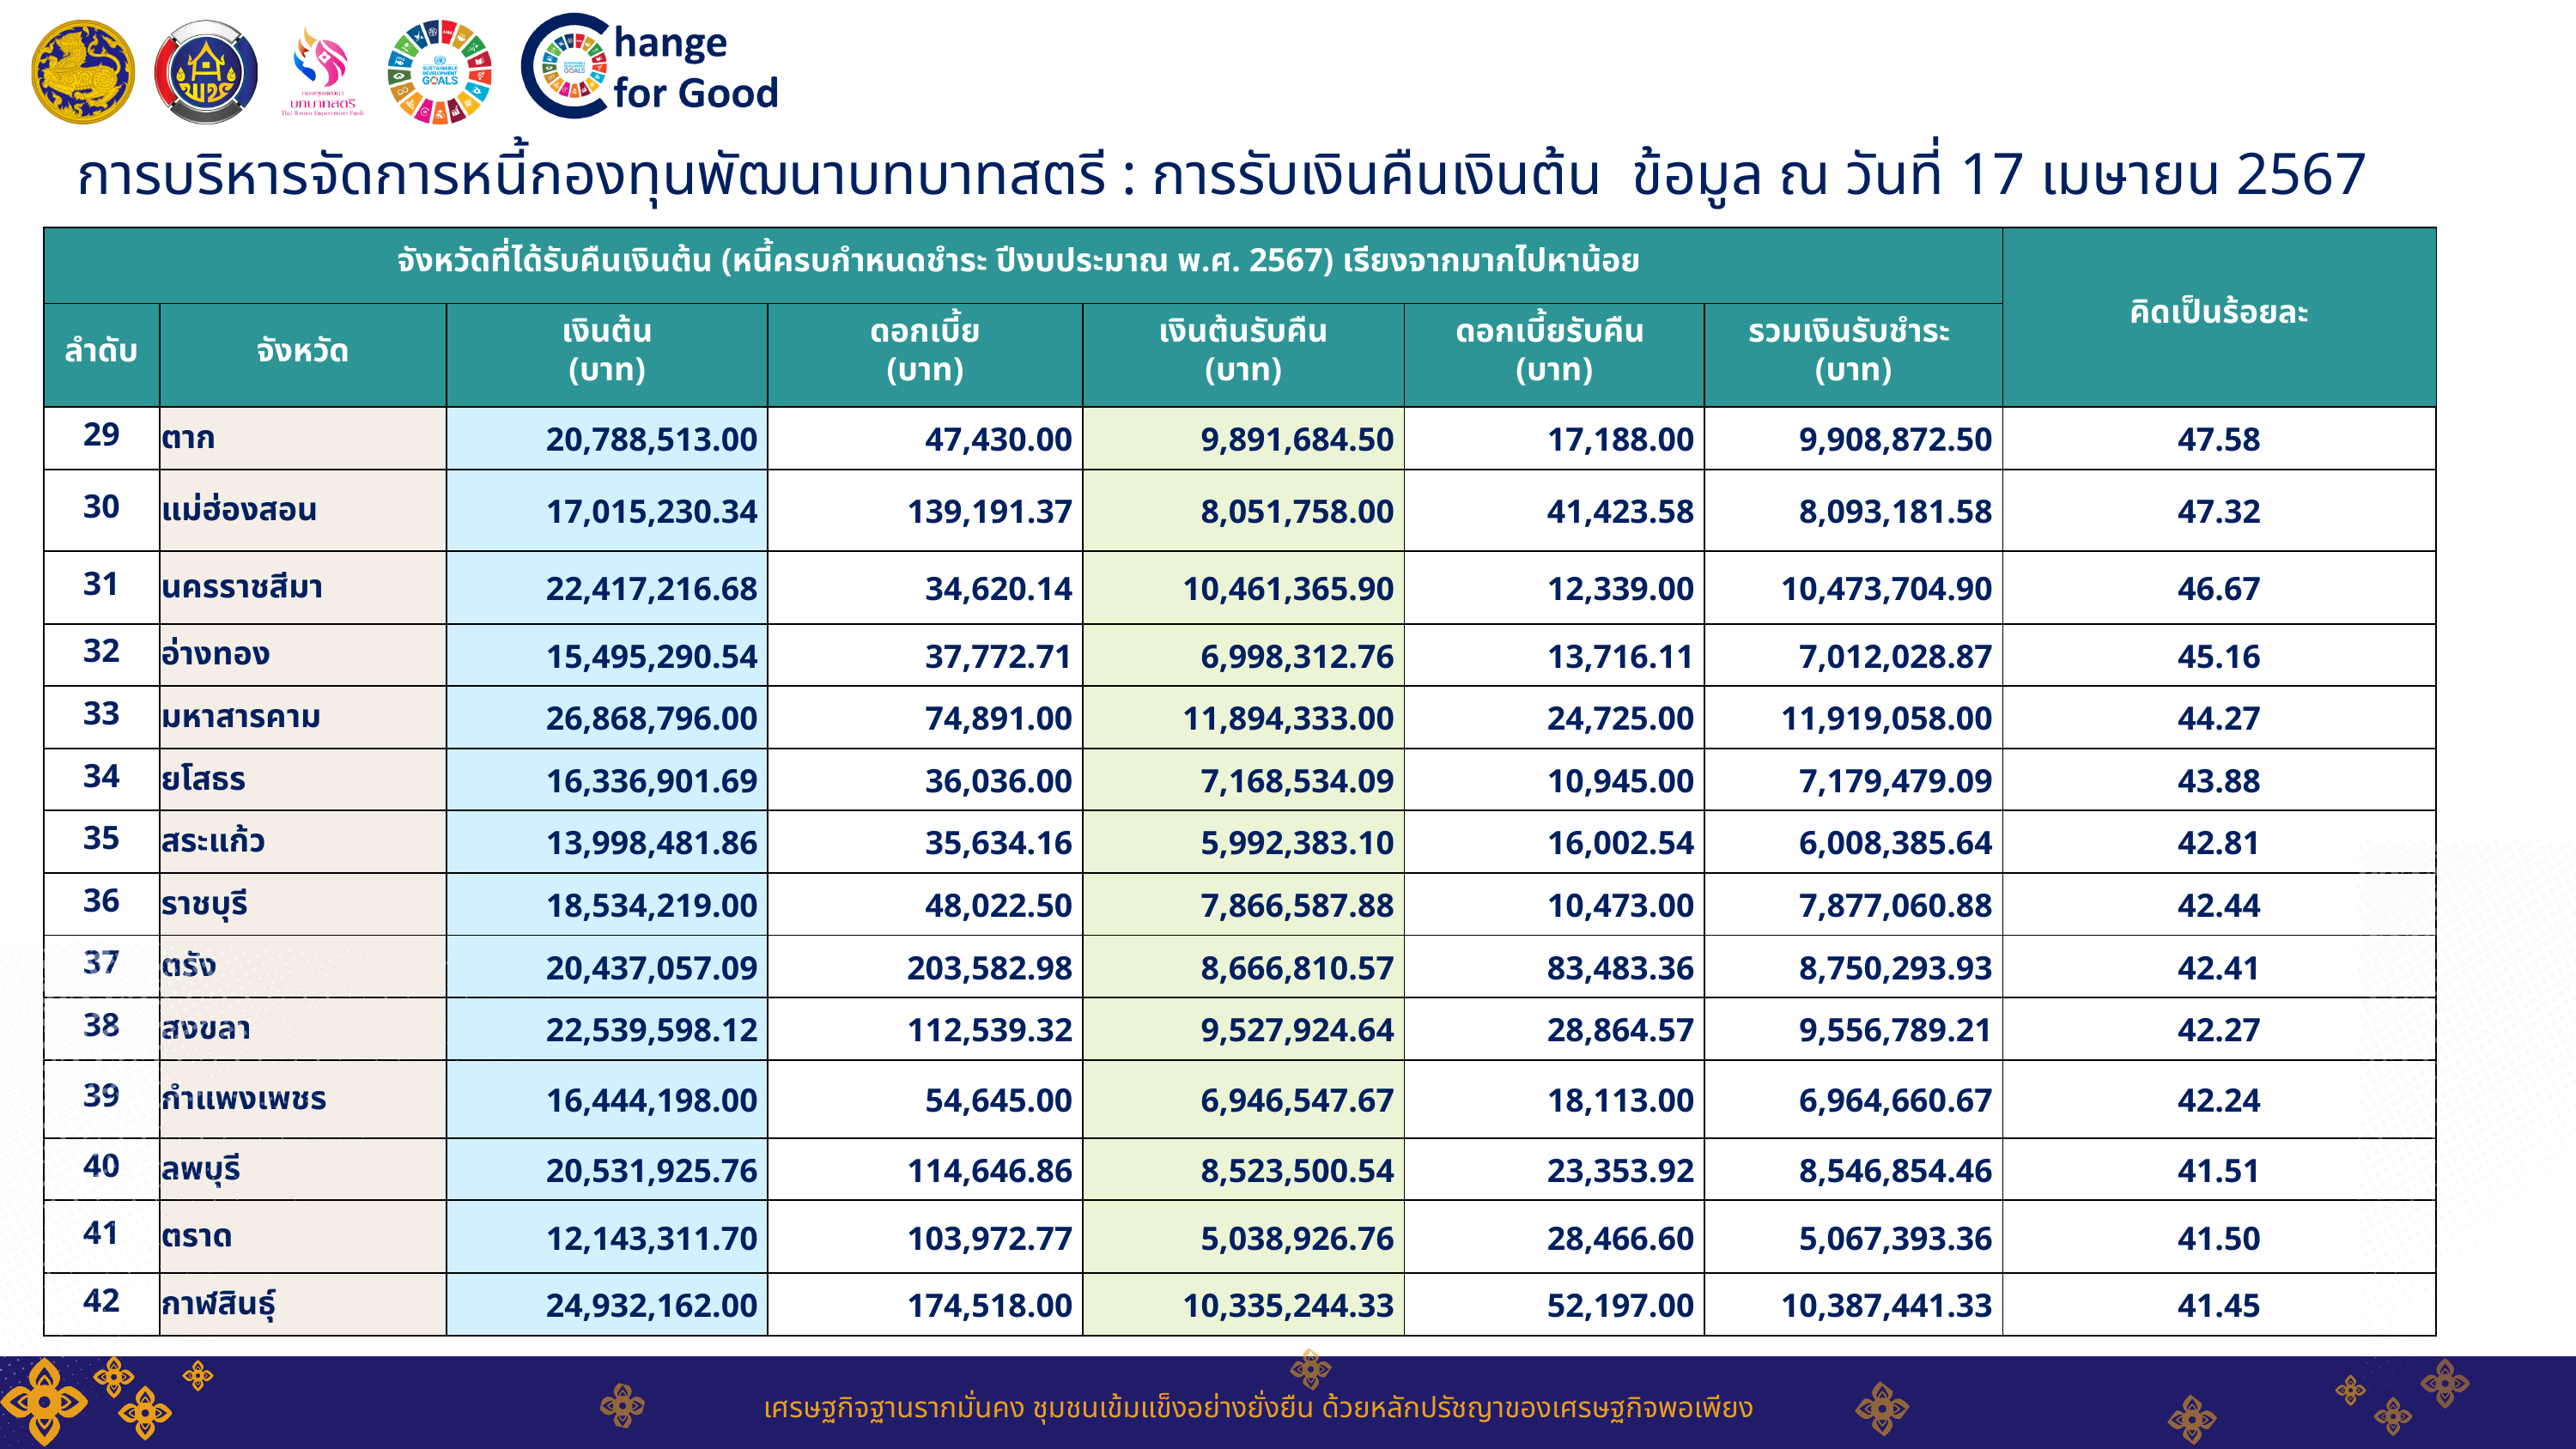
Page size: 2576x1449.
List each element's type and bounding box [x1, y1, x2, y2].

table_cell [2003, 625, 2435, 685]
table_cell [1405, 749, 1704, 809]
table_cell [1405, 304, 1704, 406]
table_cell [769, 811, 1082, 836]
table_cell [769, 552, 1082, 623]
table_cell [1705, 687, 2002, 748]
table_cell [45, 304, 159, 406]
table_cell [769, 749, 1082, 809]
table_cell [45, 470, 159, 550]
table_cell [447, 552, 767, 623]
table_cell [769, 408, 1082, 469]
table_cell [2003, 687, 2435, 748]
table_cell [2003, 749, 2435, 809]
table_cell [1084, 749, 1404, 809]
table_cell [447, 687, 767, 748]
table_cell [447, 811, 767, 836]
table_cell [161, 470, 446, 550]
table_cell [1084, 470, 1404, 550]
table_cell [769, 470, 1082, 550]
table_cell [45, 408, 159, 469]
table_cell [1705, 304, 2002, 406]
table_cell [161, 749, 446, 809]
table_cell [1705, 552, 2002, 623]
table_cell [1705, 470, 2002, 550]
table_cell [1084, 304, 1404, 406]
table_cell [2003, 552, 2435, 623]
table_cell [2003, 811, 2435, 836]
table_cell [161, 687, 446, 748]
text_box [31, 0, 2533, 206]
table_cell [2003, 470, 2435, 550]
table_cell [1405, 811, 1704, 836]
table_cell [1084, 408, 1404, 469]
table_cell [45, 687, 159, 748]
table_cell [45, 625, 159, 685]
table_cell [1405, 470, 1704, 550]
table_cell [1084, 625, 1404, 685]
table_cell [45, 811, 159, 836]
table_cell [1705, 811, 2002, 836]
table_cell [447, 408, 767, 469]
table_cell [161, 625, 446, 685]
table_cell [1405, 552, 1704, 623]
table_cell [161, 811, 446, 836]
table_cell [1405, 625, 1704, 685]
table_cell [161, 552, 446, 623]
text_box [0, 836, 2576, 1449]
table_cell [2003, 408, 2435, 469]
table_cell [161, 408, 446, 469]
table_cell [1405, 687, 1704, 748]
table_cell [1084, 687, 1404, 748]
table_cell [161, 304, 446, 406]
table_cell [447, 470, 767, 550]
table_cell [769, 625, 1082, 685]
table_header [2003, 228, 2436, 406]
table_header [45, 228, 2002, 303]
table_cell [769, 687, 1082, 748]
table_cell [1705, 625, 2002, 685]
table_cell [1084, 552, 1404, 623]
table_cell [45, 749, 159, 809]
table_cell [1705, 408, 2002, 469]
table_cell [447, 625, 767, 685]
table_cell [1705, 749, 2002, 809]
table_cell [45, 552, 159, 623]
table_cell [1084, 811, 1404, 836]
table_cell [447, 749, 767, 809]
table_cell [1405, 408, 1704, 469]
table_cell [769, 304, 1082, 406]
table_cell [447, 304, 767, 406]
